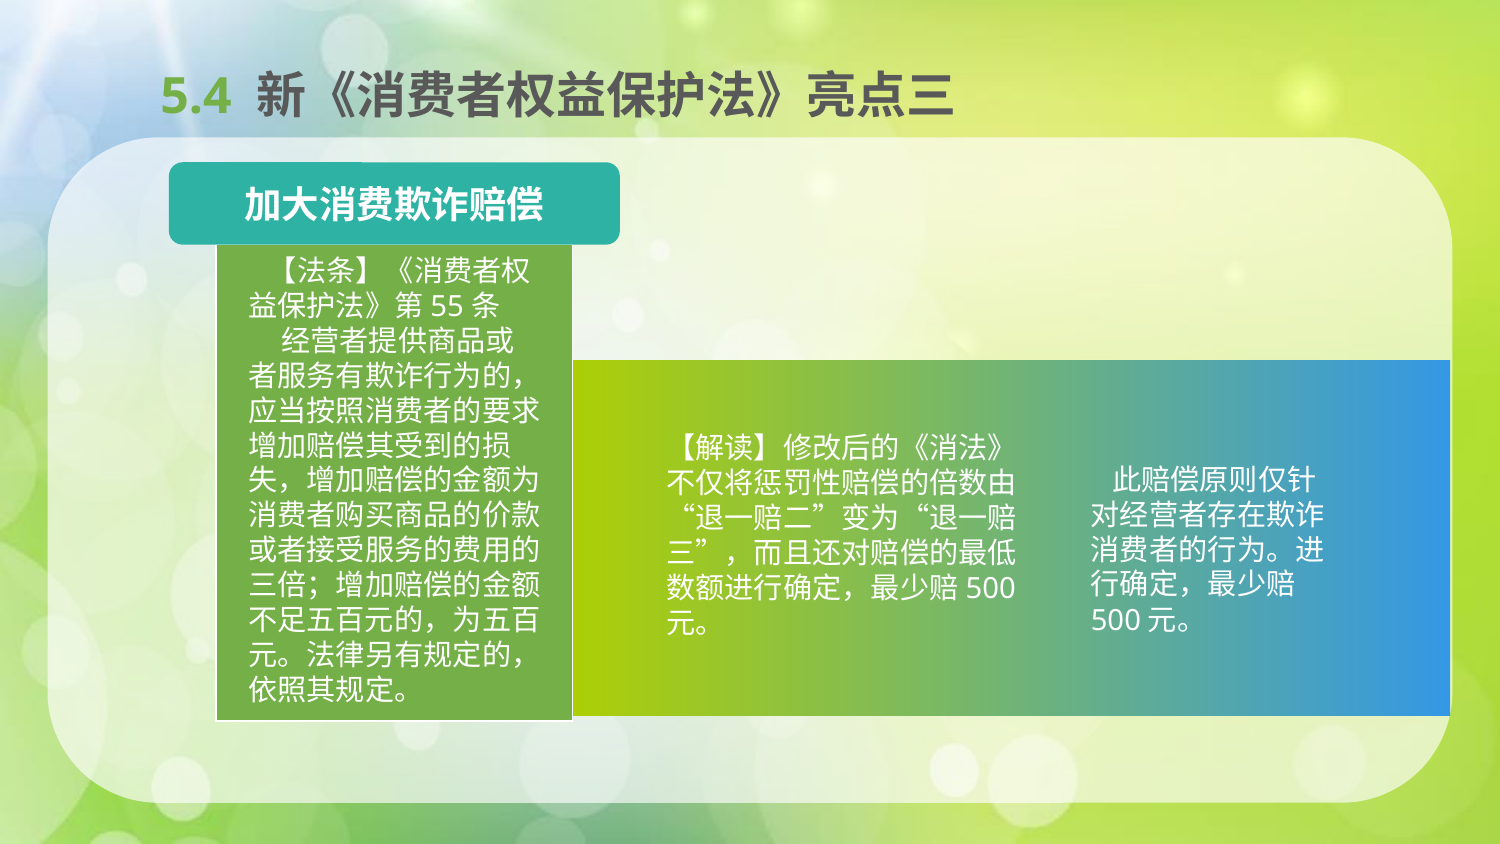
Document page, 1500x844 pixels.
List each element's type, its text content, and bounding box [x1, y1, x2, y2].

text_box 【解读】修改后的《消法》不仅将惩罚性赔偿的倍数由“退一赔二”变为“退一赔三”，而且还对赔偿的最低数额进行确定，最少赔500元。 [651, 422, 1057, 647]
text_box 此赔偿原则仅针对经营者存在欺诈消费者的行为。进行确定，最少赔500元。 [1075, 453, 1342, 644]
text_box [216, 245, 573, 722]
picture [0, 0, 1500, 844]
text_box [573, 358, 1452, 718]
text_box 5.4 新《消费者权益保护法》亮点三 [145, 56, 986, 132]
text_box 加大消费欺诈赔偿 [168, 162, 620, 245]
text_box 【法条】《消费者权益保护法》第55条 经营者提供商品或者服务有欺诈行为的，应当按照消费者的要求增加赔偿其受到的损失，增加赔偿的金额为消费者购买商品的价款或者接受服务的费用的三倍；增加赔偿的金额不足五百元的，为五百元。法律另有规定的，依照其规定。 [233, 245, 556, 714]
